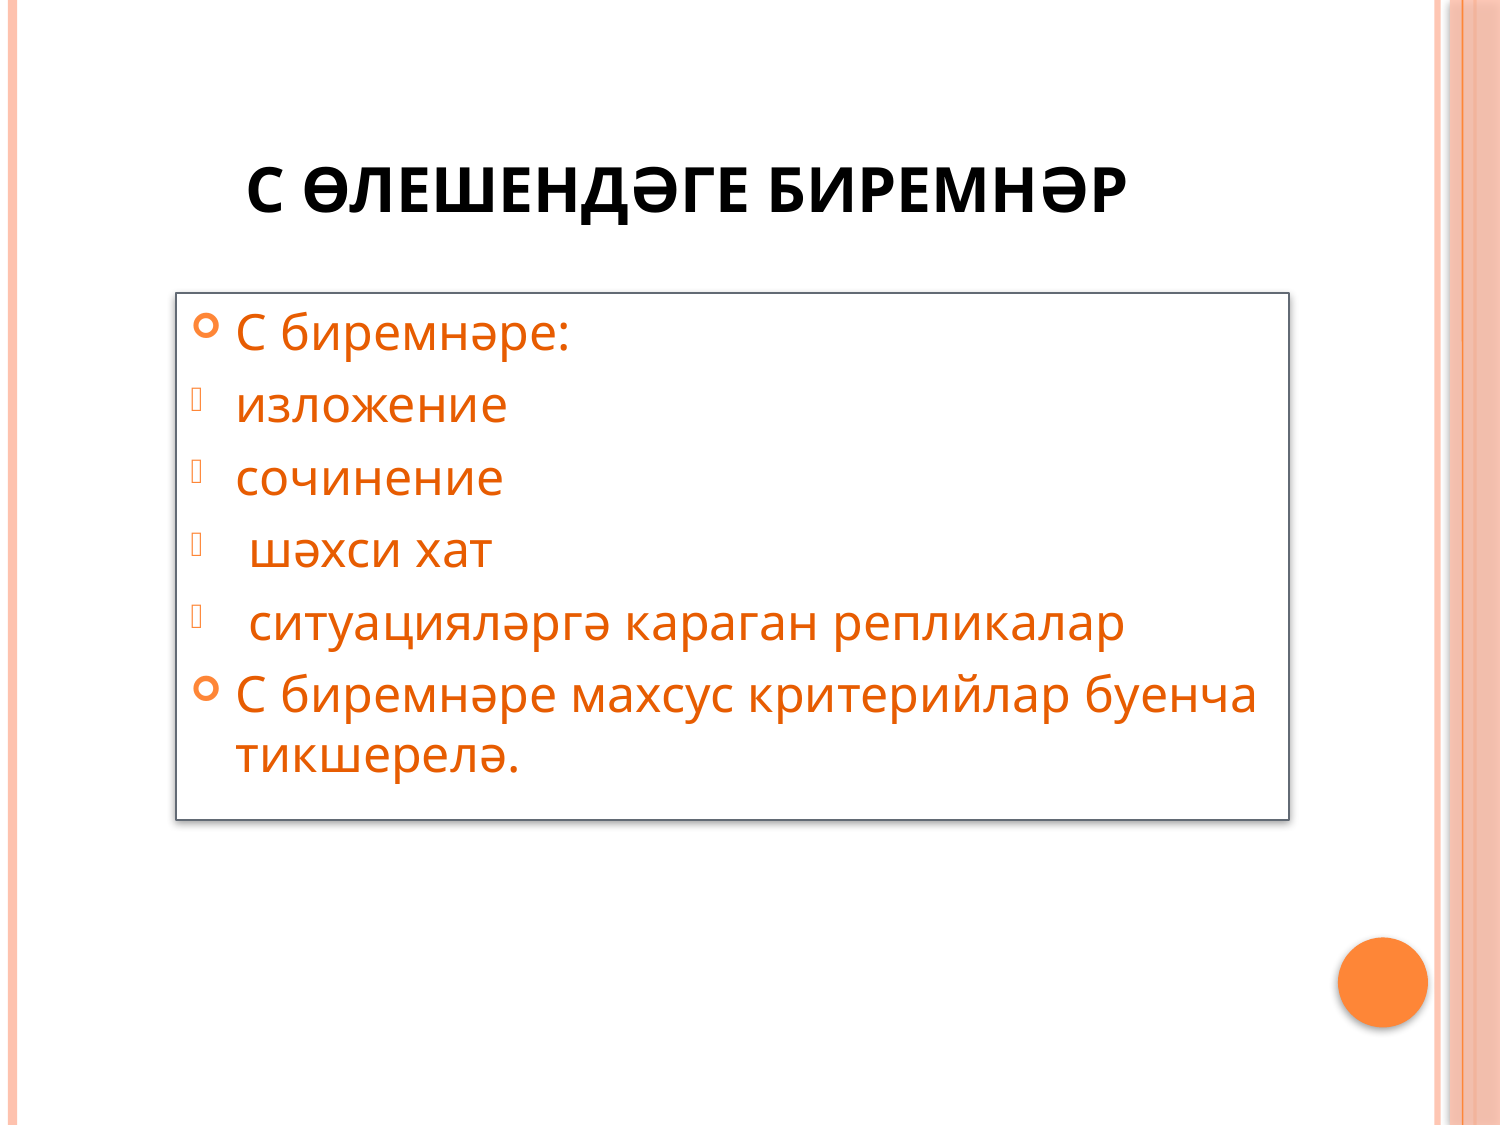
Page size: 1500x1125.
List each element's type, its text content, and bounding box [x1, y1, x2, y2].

title С өлешендәге биремнәр [75, 45, 1300, 233]
list С биремнәре: изложение сочинение шәхси хат ситуацияләргә караган репликалар С биремнәре махсус критерийлар буенча тикшерелә. [175, 292, 1290, 821]
